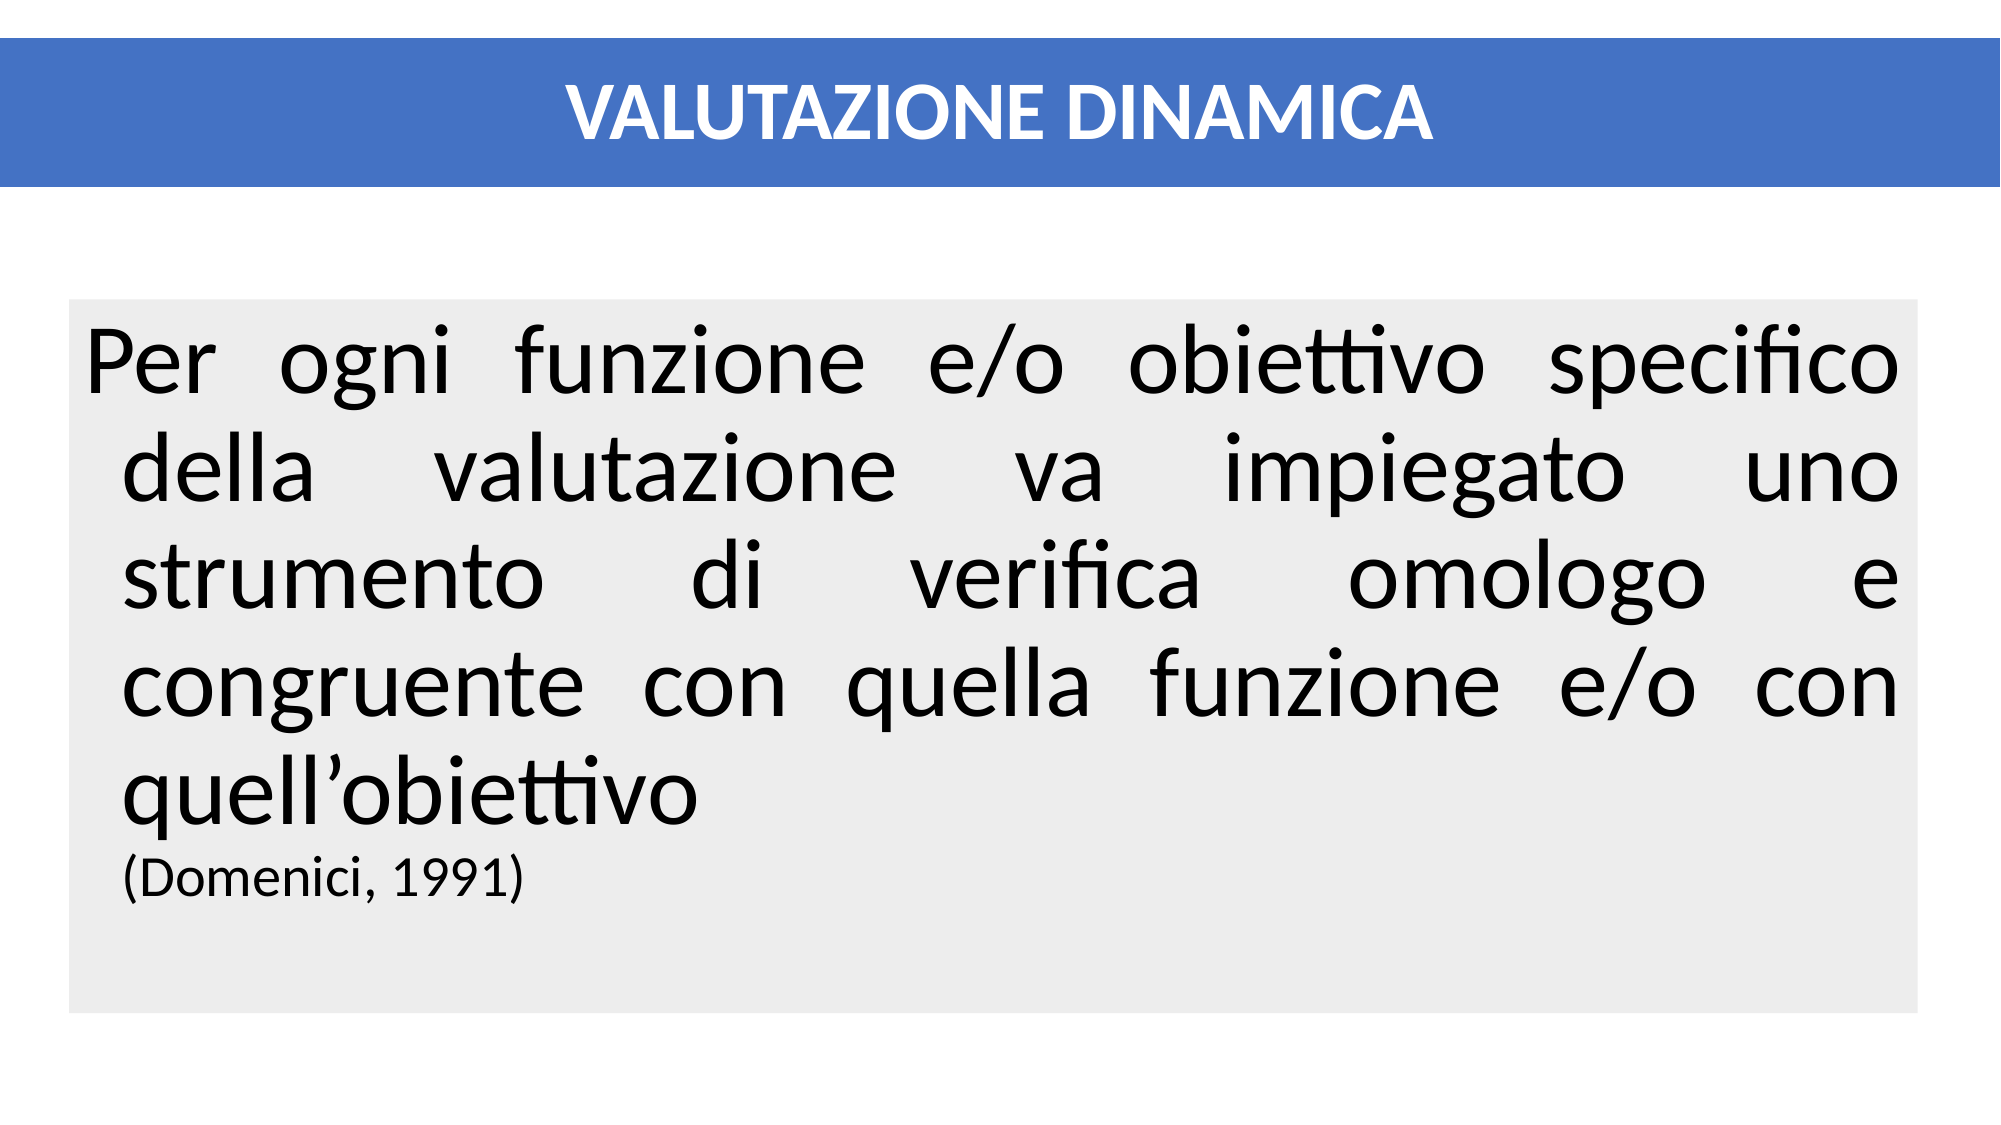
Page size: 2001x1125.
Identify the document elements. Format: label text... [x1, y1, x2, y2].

text_box VALUTAZIONE DINAMICA [0, 38, 2000, 187]
list Per ogni funzione e/o obiettivo specifico della valutazione va impiegato uno strumento di verifica omologo e congruente con quella funzione e/o con quell’obiettivo (Domenici, 1991) [69, 299, 1918, 1014]
